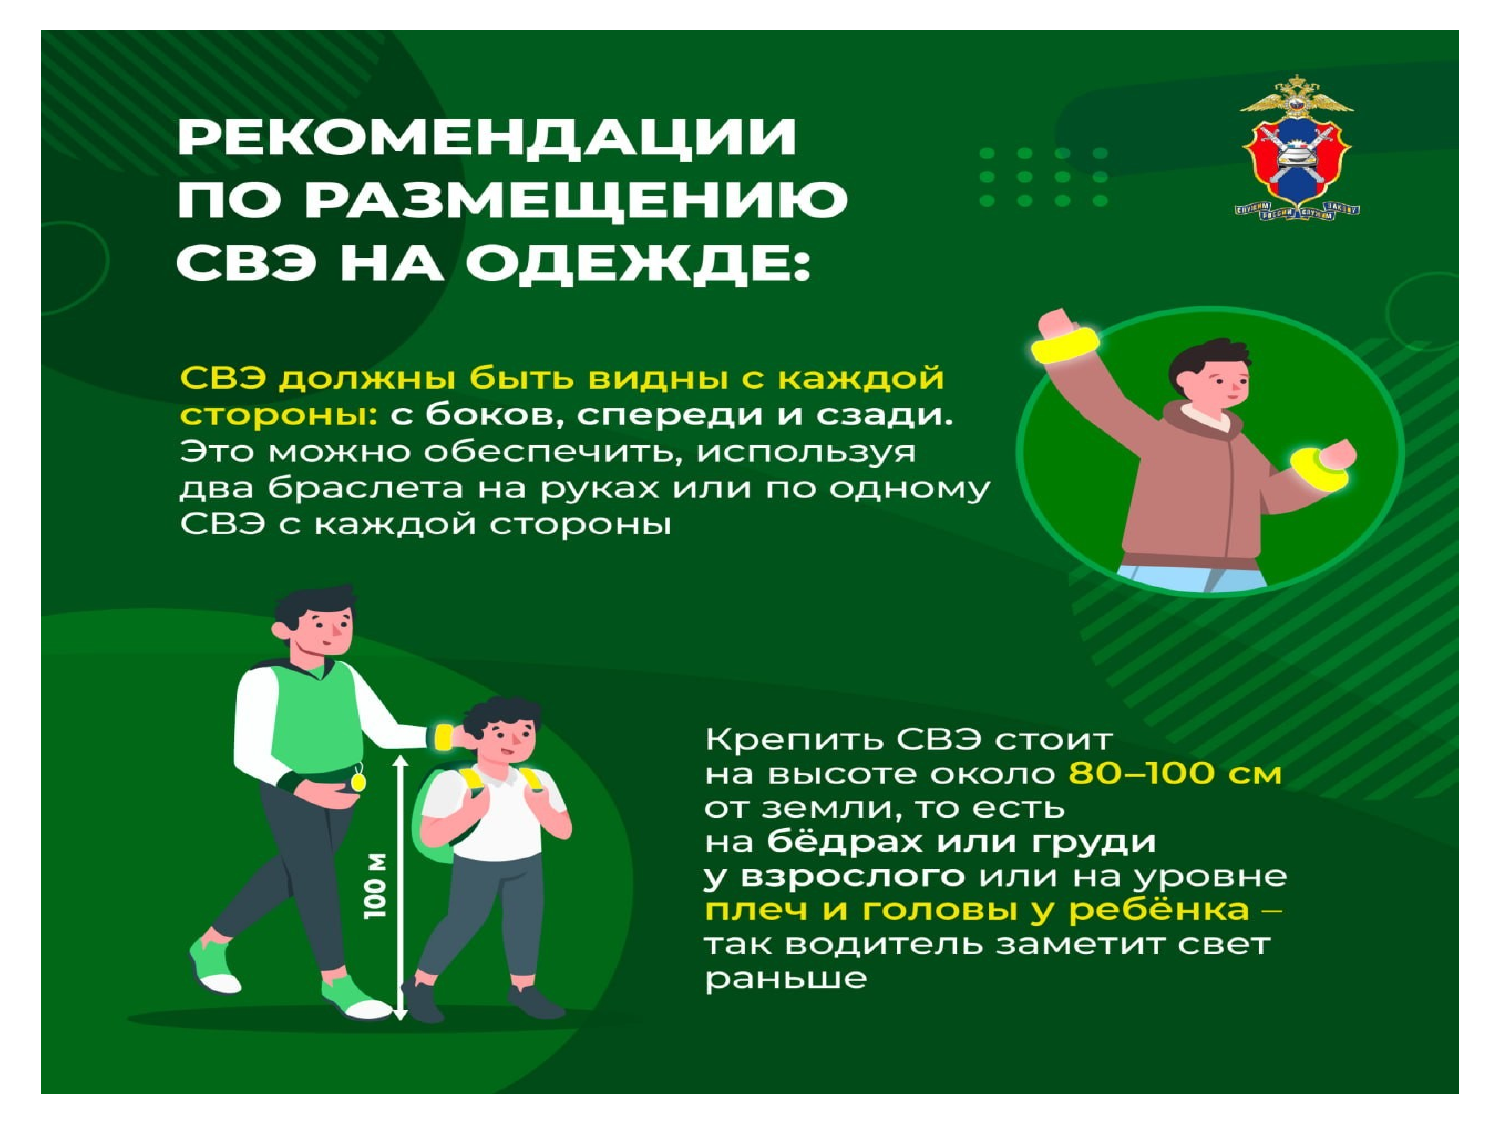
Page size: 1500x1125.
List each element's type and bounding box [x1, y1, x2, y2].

picture [41, 30, 1459, 1095]
